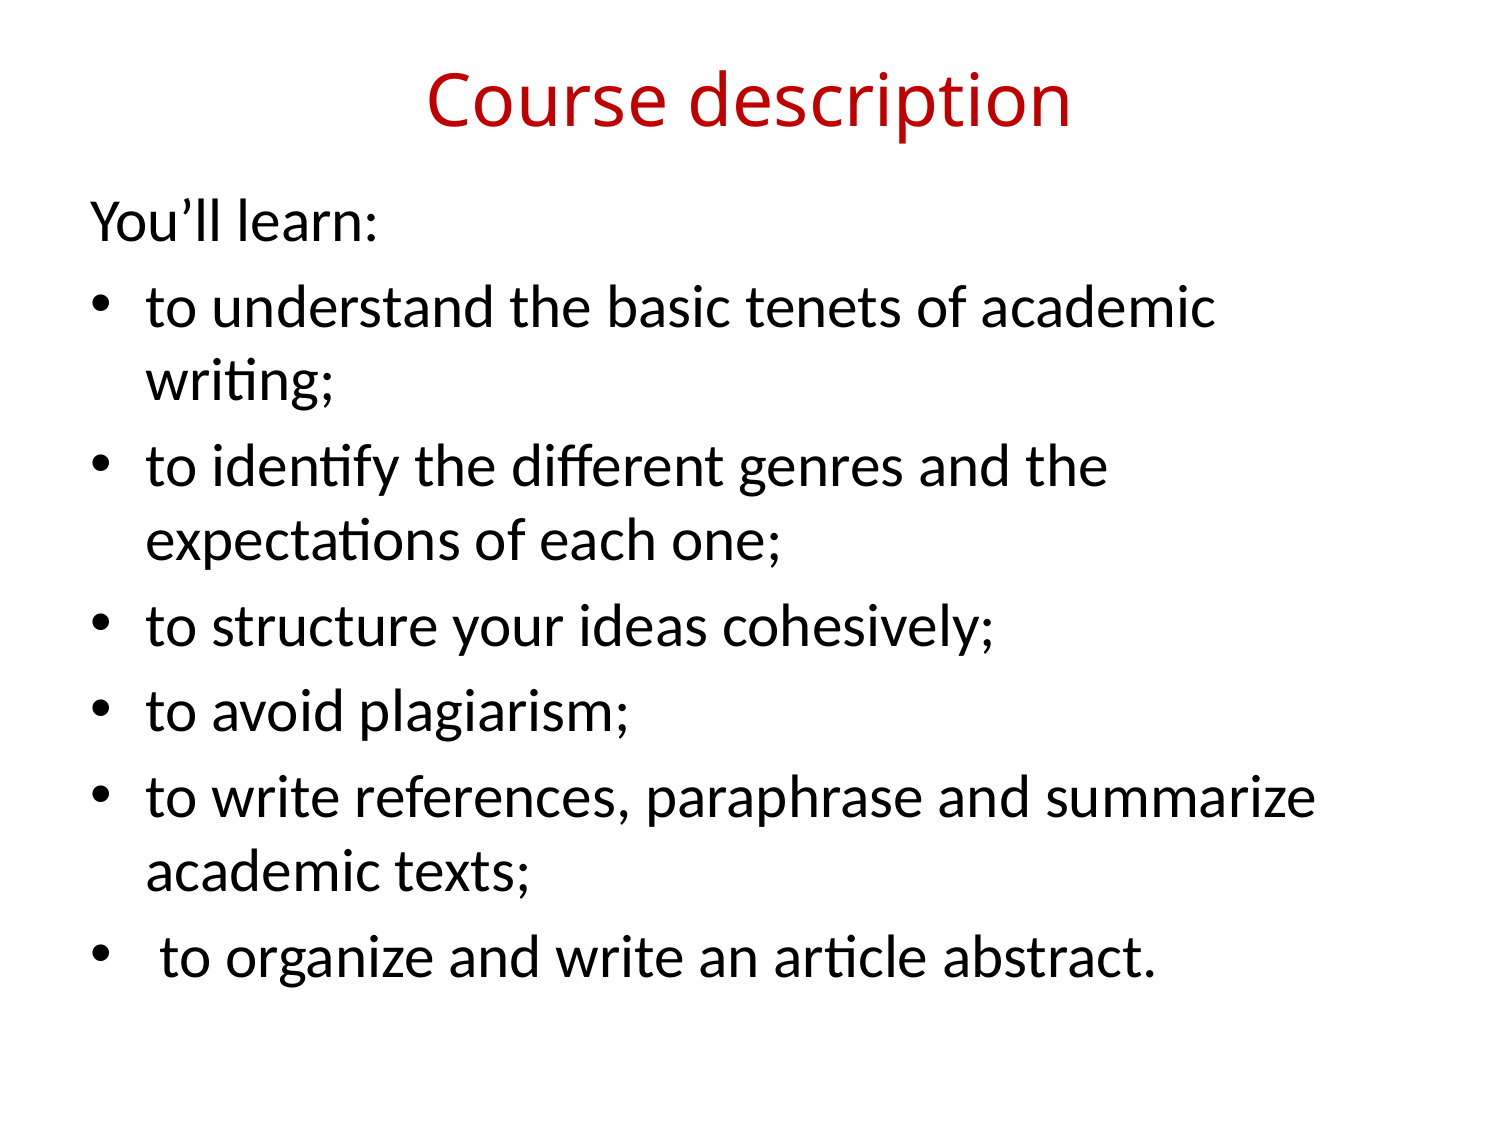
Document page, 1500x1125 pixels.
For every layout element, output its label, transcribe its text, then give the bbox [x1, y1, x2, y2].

title Course description [75, 45, 1425, 149]
list You’ll learn: to understand the basic tenets of academic writing; to identify the different genres and the expectations of each one; to structure your ideas cohesively; to avoid plagiarism; to write references, paraphrase and summarize academic texts; to organize and write an article abstract. [75, 172, 1425, 1005]
